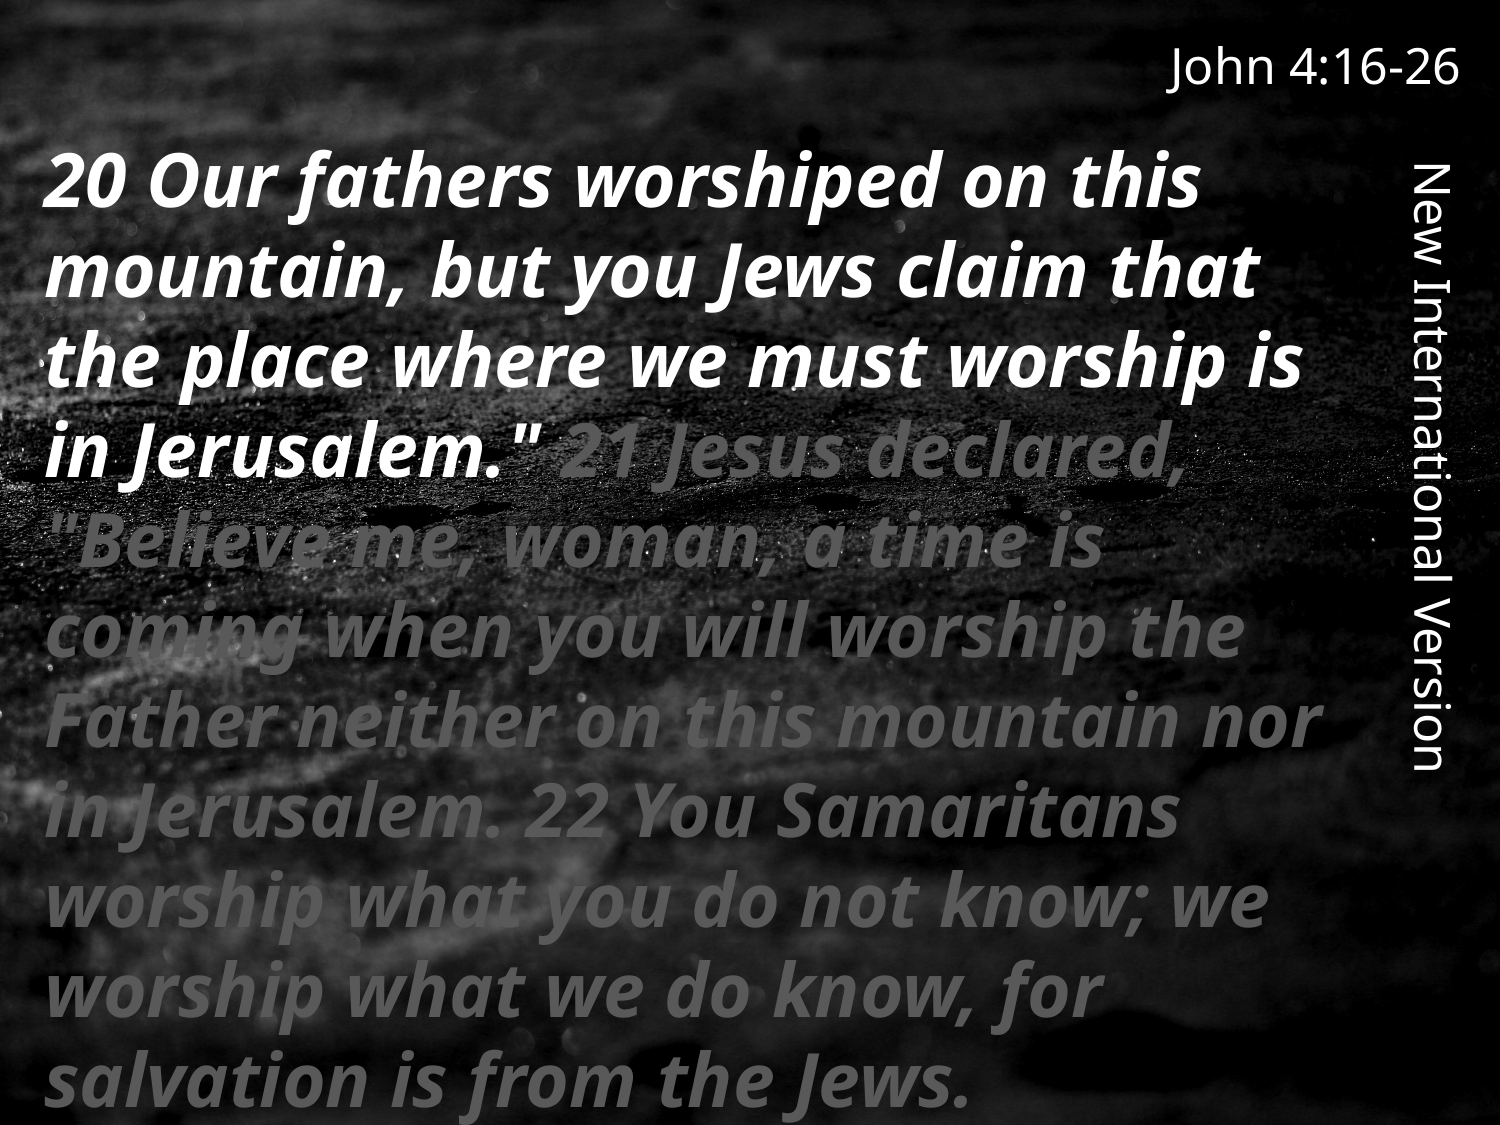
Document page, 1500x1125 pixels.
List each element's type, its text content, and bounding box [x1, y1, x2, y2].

text_box New International Version [1390, 125, 1468, 811]
text_box John 4:16-26 [986, 30, 1468, 102]
picture [0, 0, 1500, 1125]
text_box 20 Our fathers worshiped on this mountain, but you Jews claim that the place where we must worship is in Jerusalem." 21 Jesus declared, "Believe me, woman, a time is coming when you will worship the Father neither on this mountain nor in Jerusalem. 22 You Samaritans worship what you do not know; we worship what we do know, for salvation is from the Jews. [29, 125, 1388, 1125]
